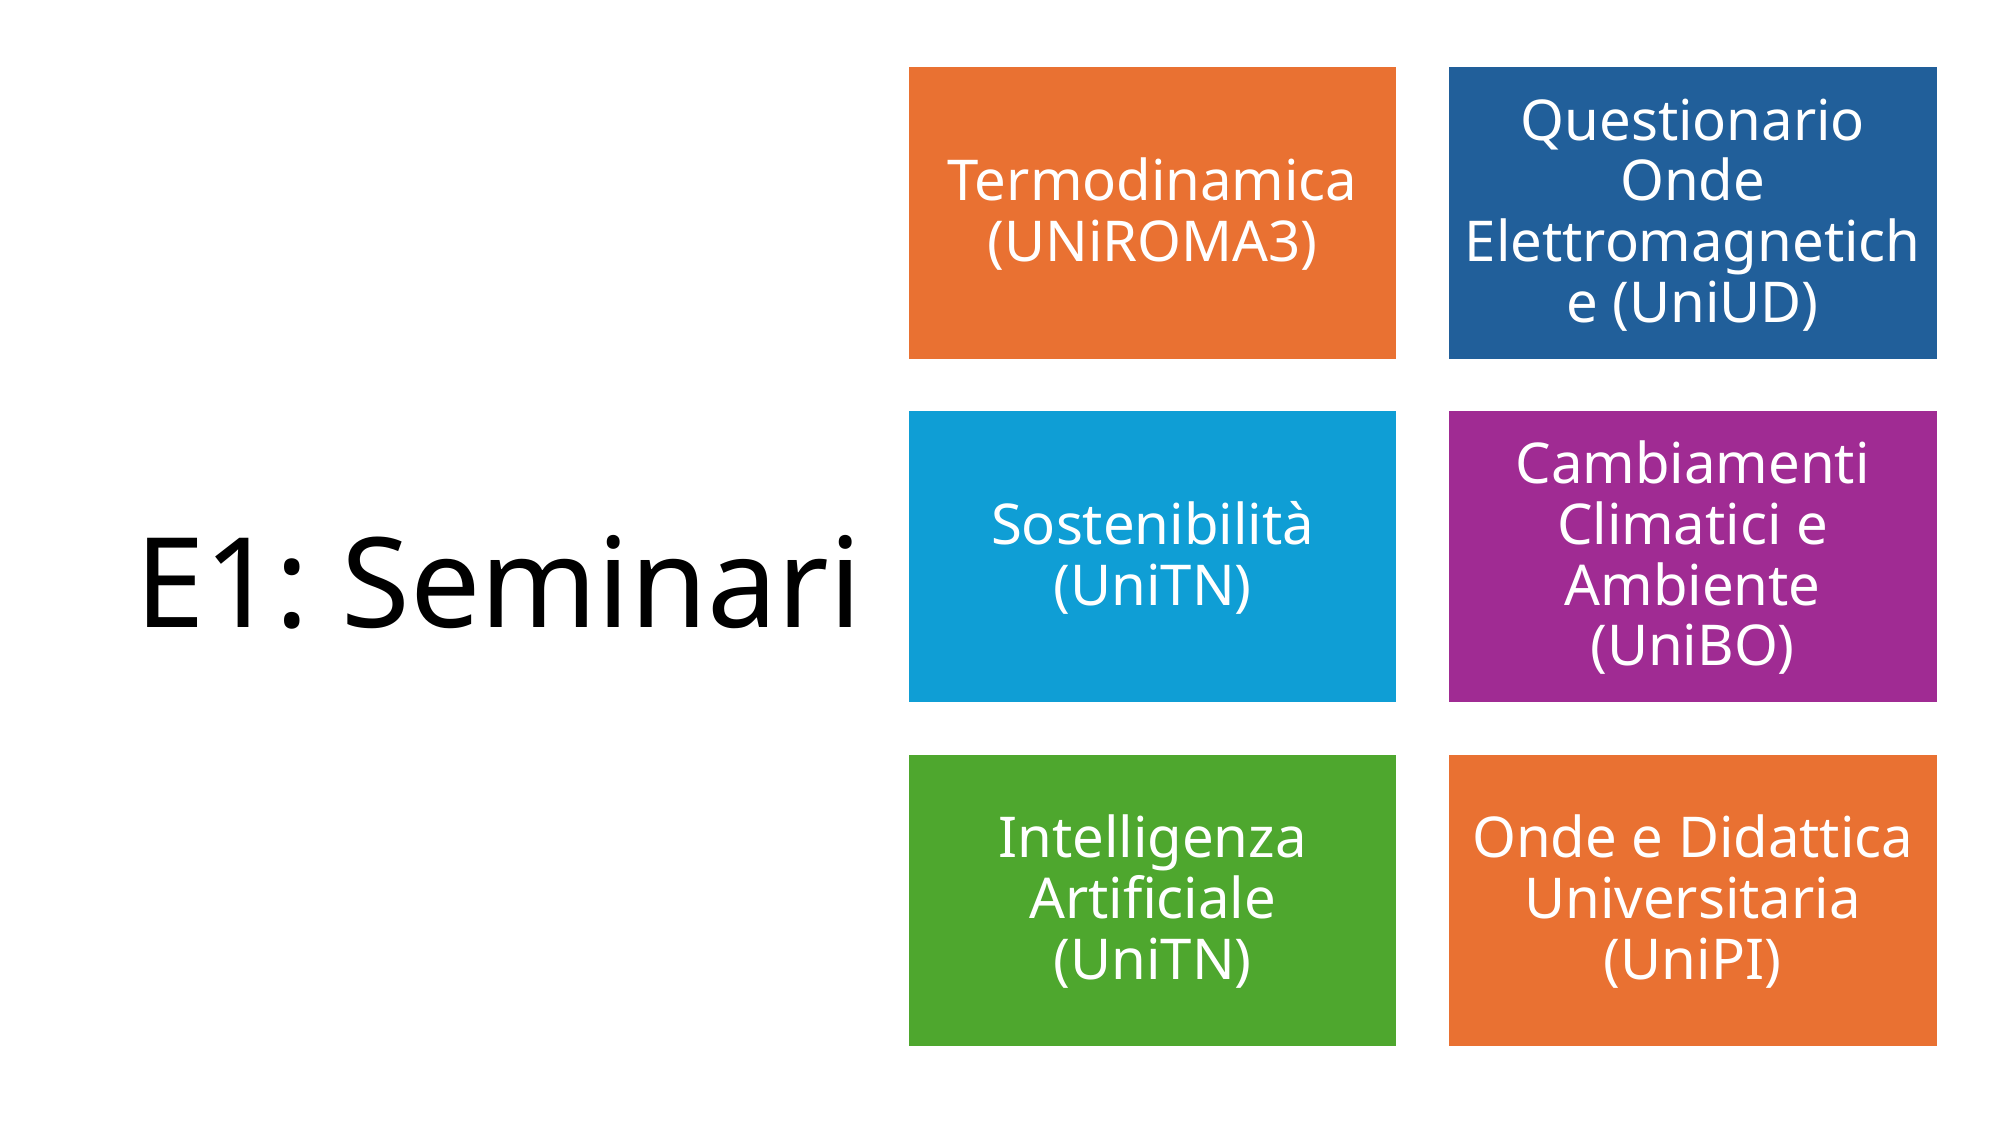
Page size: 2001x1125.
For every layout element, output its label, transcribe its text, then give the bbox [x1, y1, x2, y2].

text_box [906, 48, 1939, 1065]
title E1: Seminari [120, 193, 906, 662]
